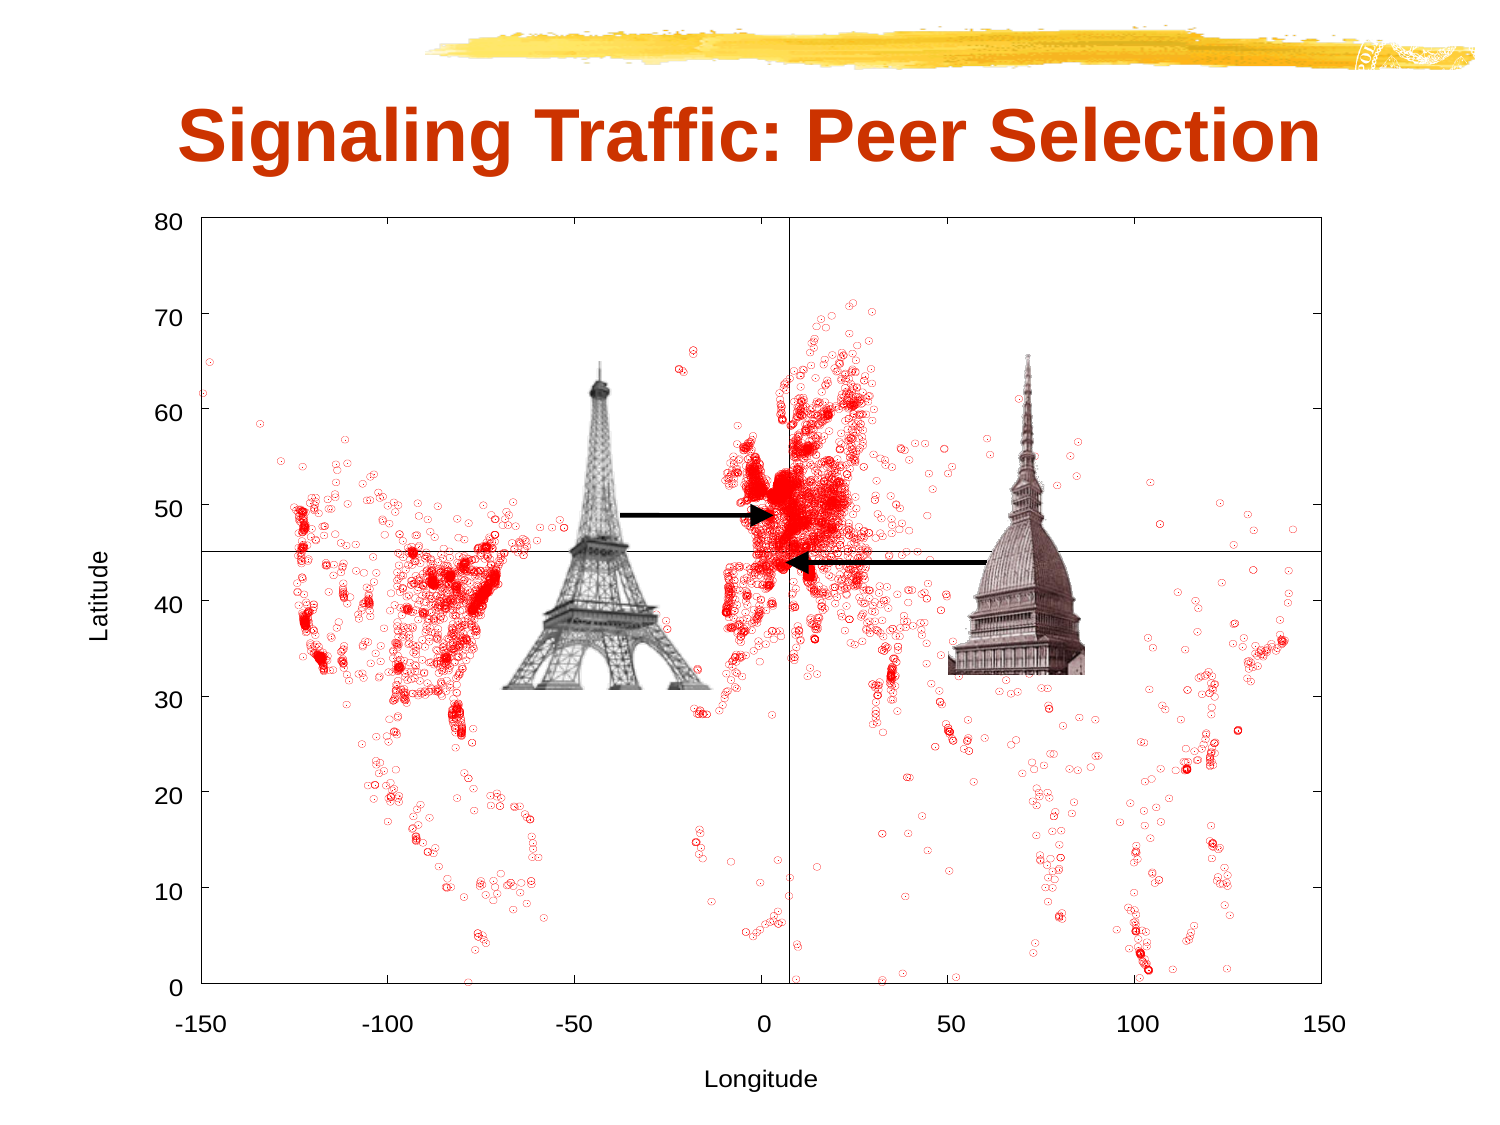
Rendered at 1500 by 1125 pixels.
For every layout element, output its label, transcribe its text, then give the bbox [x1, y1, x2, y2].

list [52, 184, 1377, 1093]
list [478, 361, 737, 690]
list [948, 349, 1086, 676]
title Signaling Traffic: Peer Selection [112, 87, 1388, 176]
picture [425, 20, 1352, 80]
